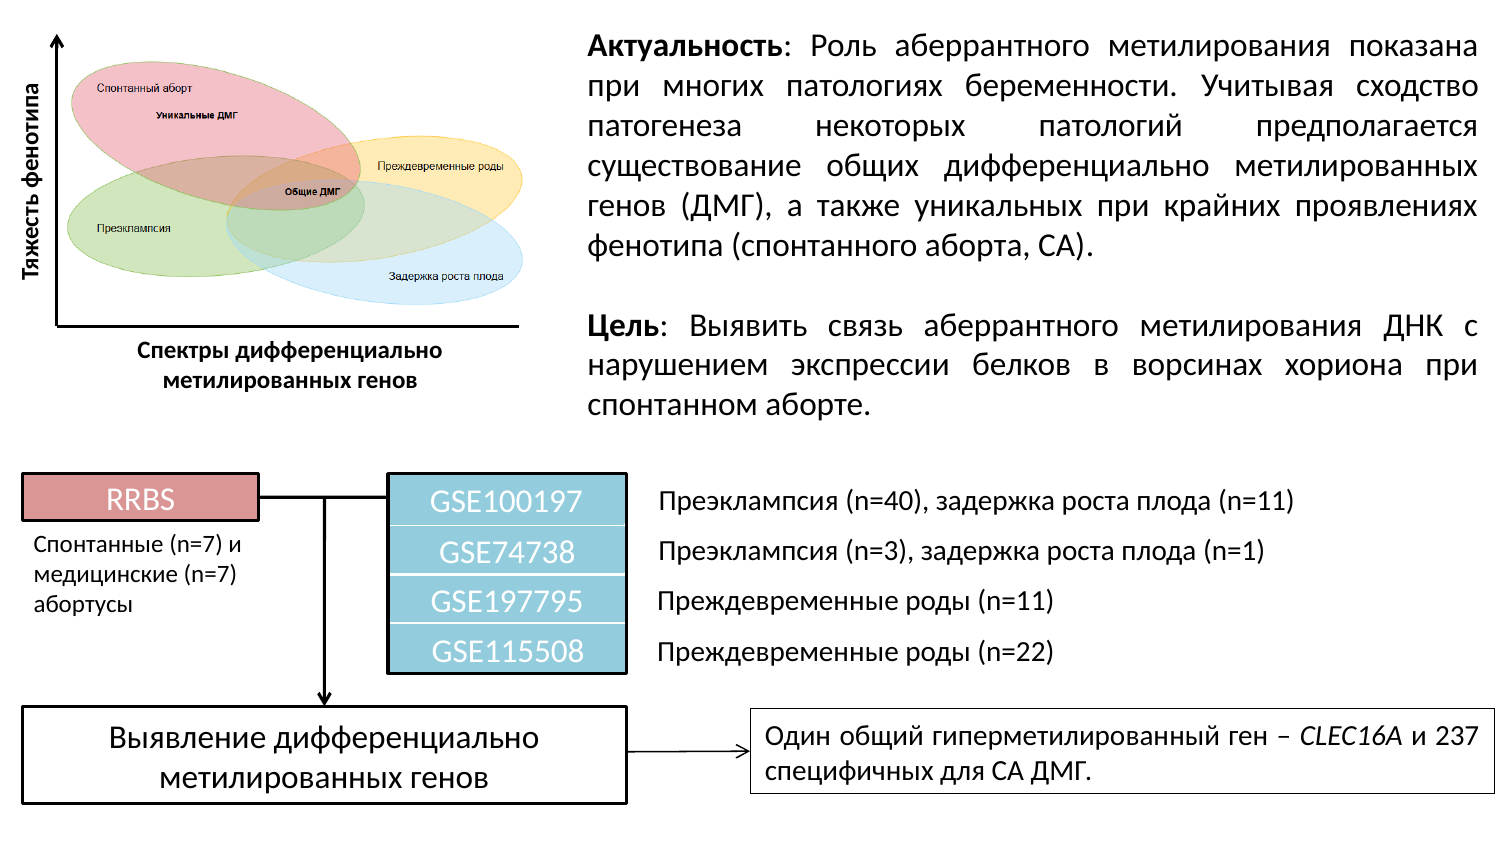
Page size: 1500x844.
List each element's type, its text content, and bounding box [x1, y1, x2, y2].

text_box Выявление дифференциально метилированных генов [20, 704, 628, 805]
text_box Преждевременные роды (n=22) [642, 624, 1070, 675]
text_box Преэклампсия (n=40), задержка роста плода (n=11) [643, 473, 1310, 524]
text_box Спонтанные (n=7) и медицинские (n=7) абортусы [18, 520, 263, 625]
text_box Преждевременные роды (n=11) [642, 574, 1070, 624]
text_box [386, 472, 628, 675]
picture [35, 31, 546, 322]
text_box Один общий гиперметилированный ген – CLEC16A и 237 специфичных для СА ДМГ. [750, 708, 1495, 794]
text_box RRBS [20, 472, 261, 520]
text_box Актуальность: Роль аберрантного метилирования показана при многих патологиях беременности. Учитывая сходство патогенеза некоторых патологий предполагается существование общих дифференциально метилированных генов (ДМГ), а также уникальных при крайних проявлениях фенотипа (спонтанного аборта, СА). Цель: Выявить связь аберрантного метилирования ДНК с нарушением экспрессии белков в ворсинах хориона при спонтанном аборте. [572, 15, 1495, 470]
text_box Тяжесть фенотипа [6, 67, 30, 296]
text_box Преэклампсия (n=3), задержка роста плода (n=1) [643, 523, 1281, 574]
text_box Спектры дифференциально метилированных генов [61, 332, 519, 401]
